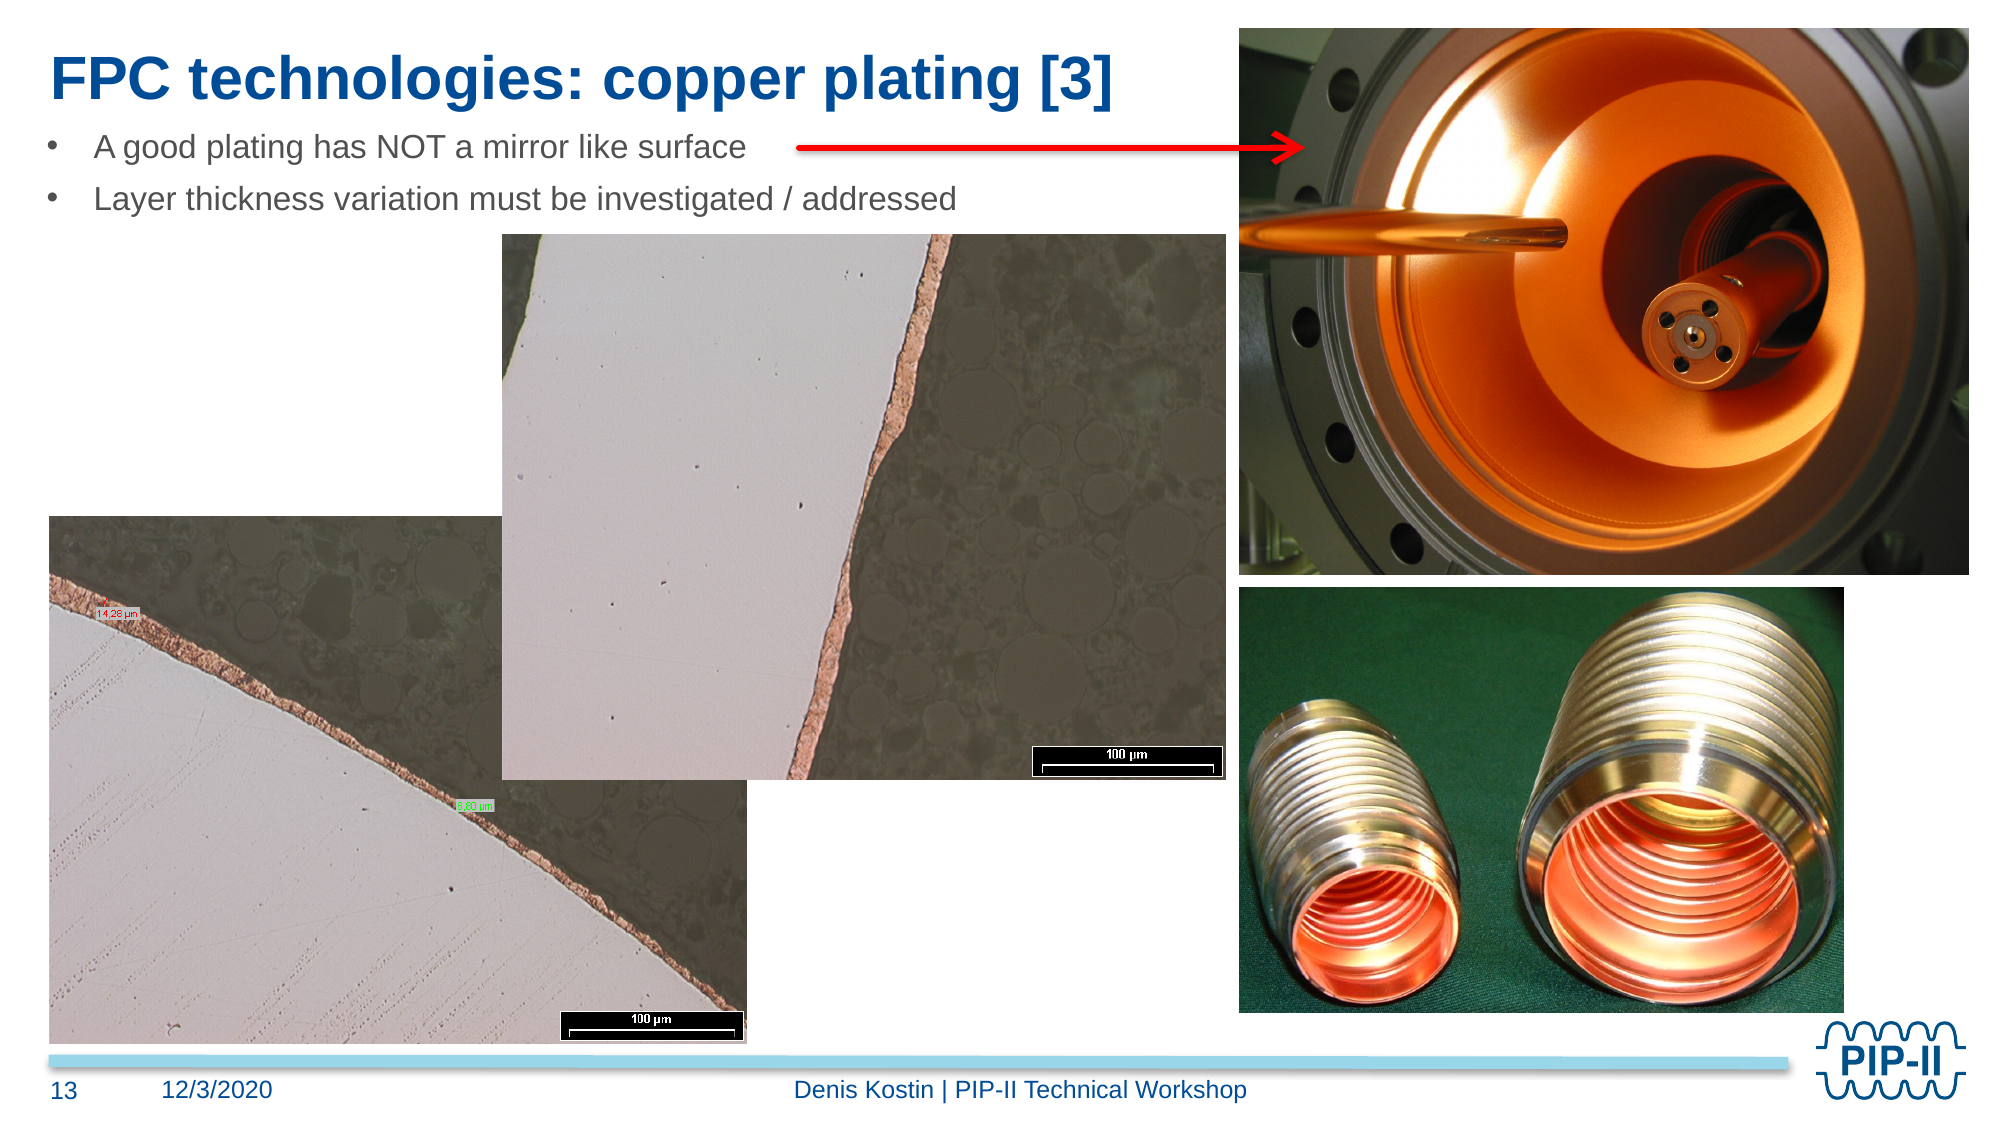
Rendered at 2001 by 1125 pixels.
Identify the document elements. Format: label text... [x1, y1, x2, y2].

picture [1816, 1021, 1966, 1100]
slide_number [161, 1074, 309, 1114]
picture [1239, 27, 1969, 575]
title FPC technologies: copper plating [3] [50, 41, 1234, 112]
picture [49, 233, 1226, 1044]
text_box A good plating has NOT a mirror like surface Layer thickness variation must be investigated / addressed [31, 117, 1093, 225]
footer Denis Kostin | PIP-II Technical Workshop [336, 1073, 1706, 1114]
picture [1239, 587, 1845, 1013]
slide_number 13 [50, 1074, 141, 1114]
